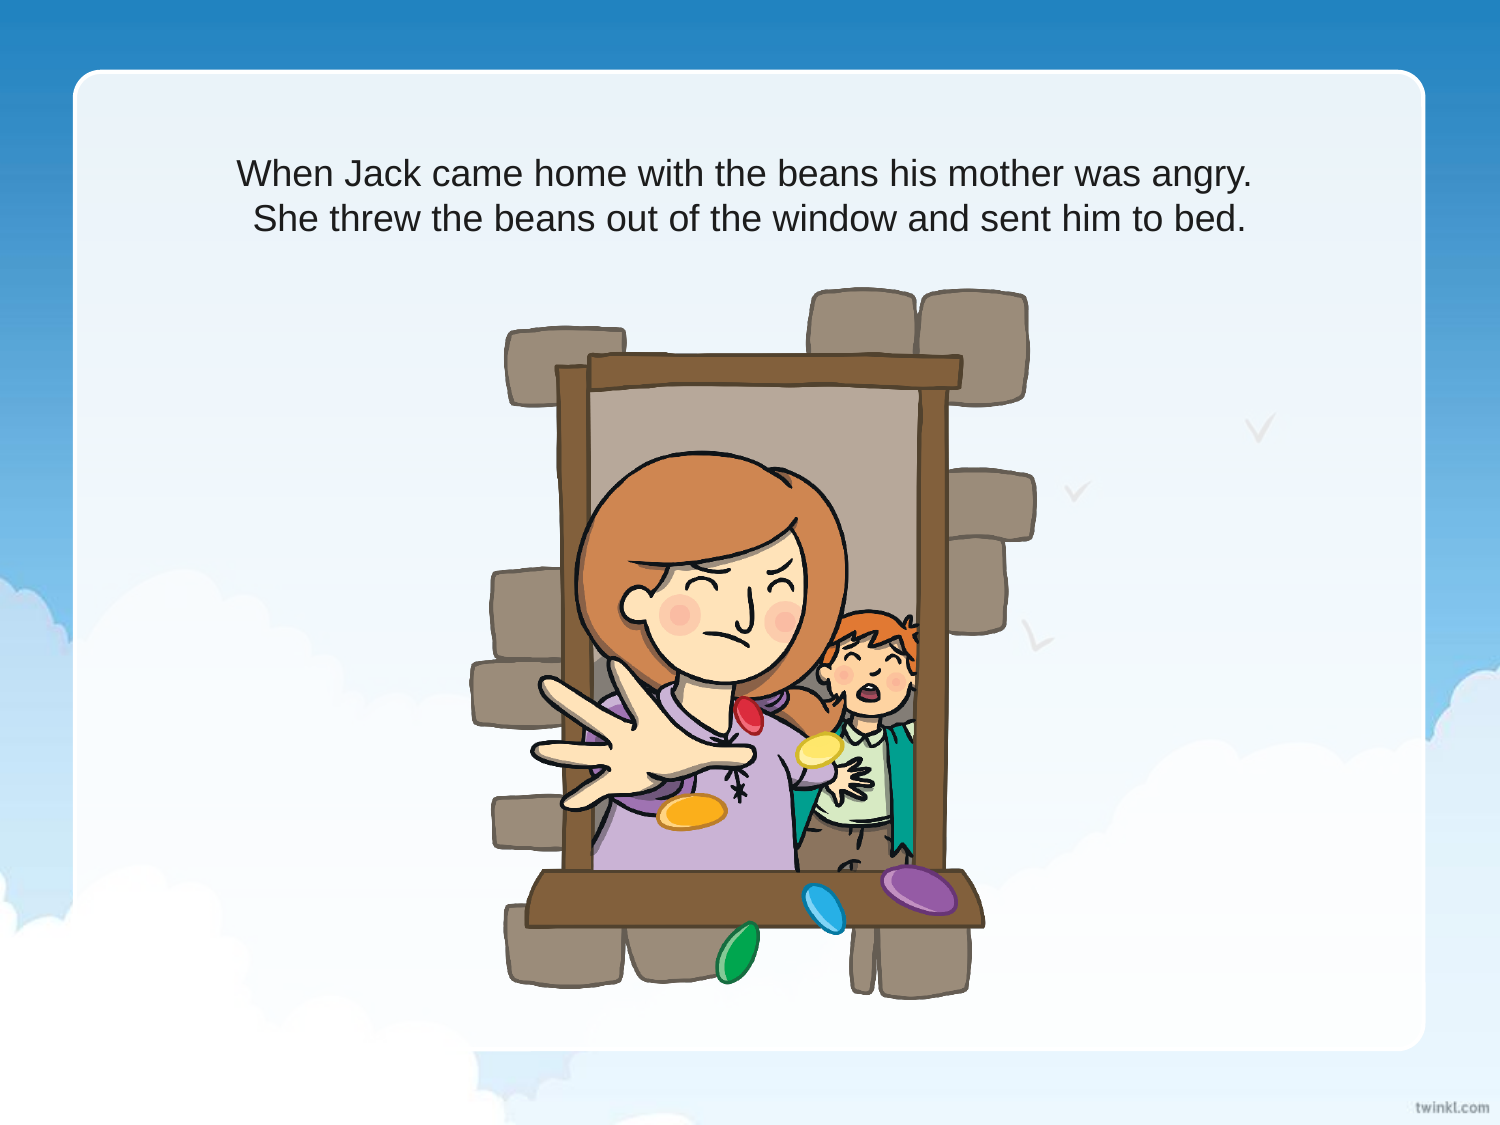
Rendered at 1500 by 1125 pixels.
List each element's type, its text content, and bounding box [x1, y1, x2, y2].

text_box When Jack came home with the beans his mother was angry. She threw the beans out of the window and sent him to bed. [123, 149, 1376, 241]
picture [0, 0, 1500, 1125]
